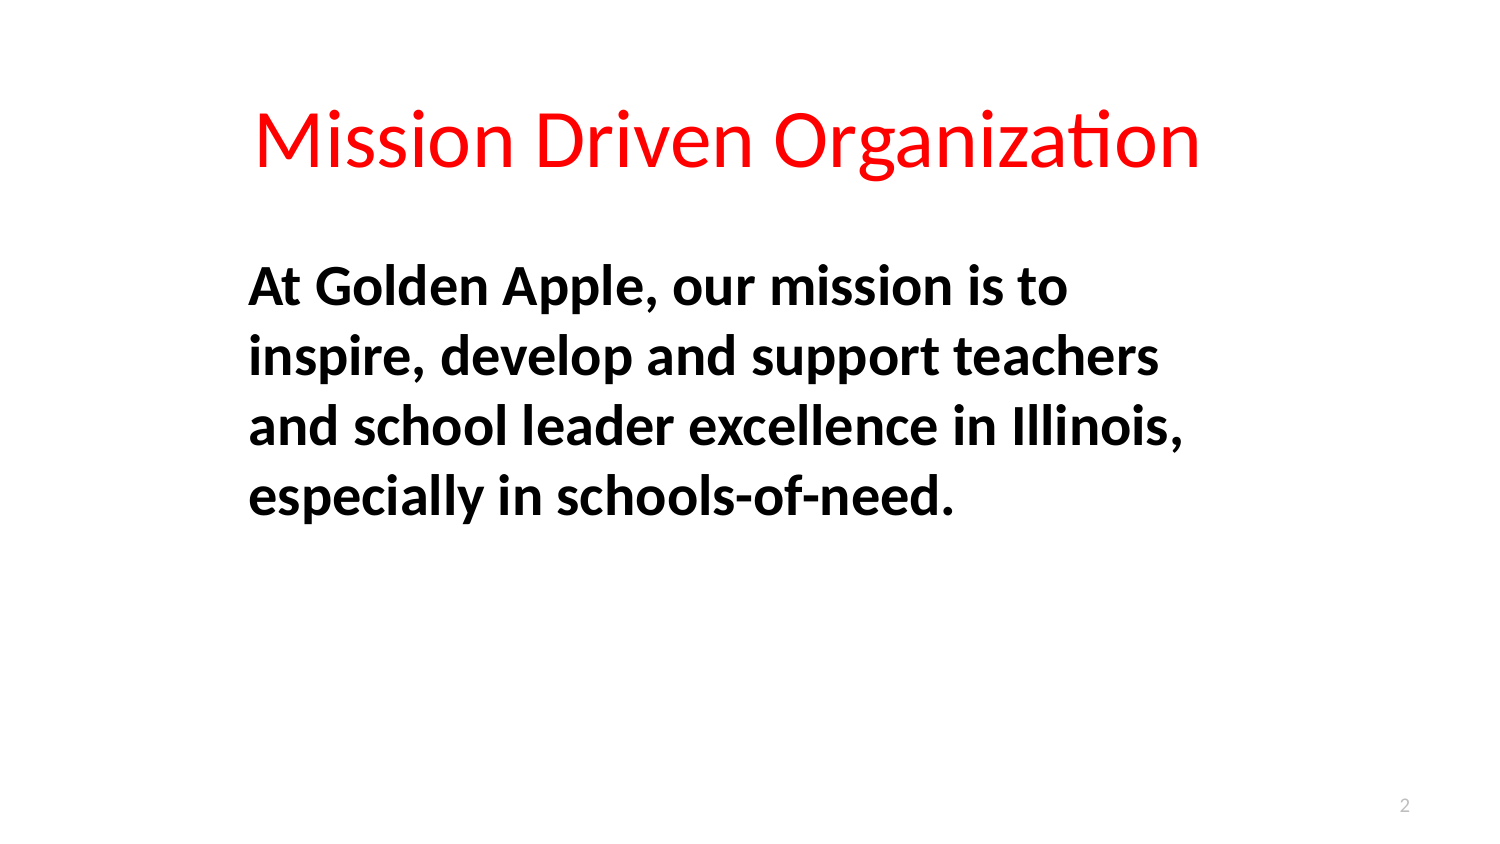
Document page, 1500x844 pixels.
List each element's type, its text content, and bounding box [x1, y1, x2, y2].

text_box Mission Driven Organization [239, 76, 1218, 192]
slide_number 2 [1074, 782, 1425, 827]
text_box At Golden Apple, our mission is to inspire, develop and support teachers and school leader excellence in Illinois, especially in schools-of-need. [233, 239, 1267, 535]
